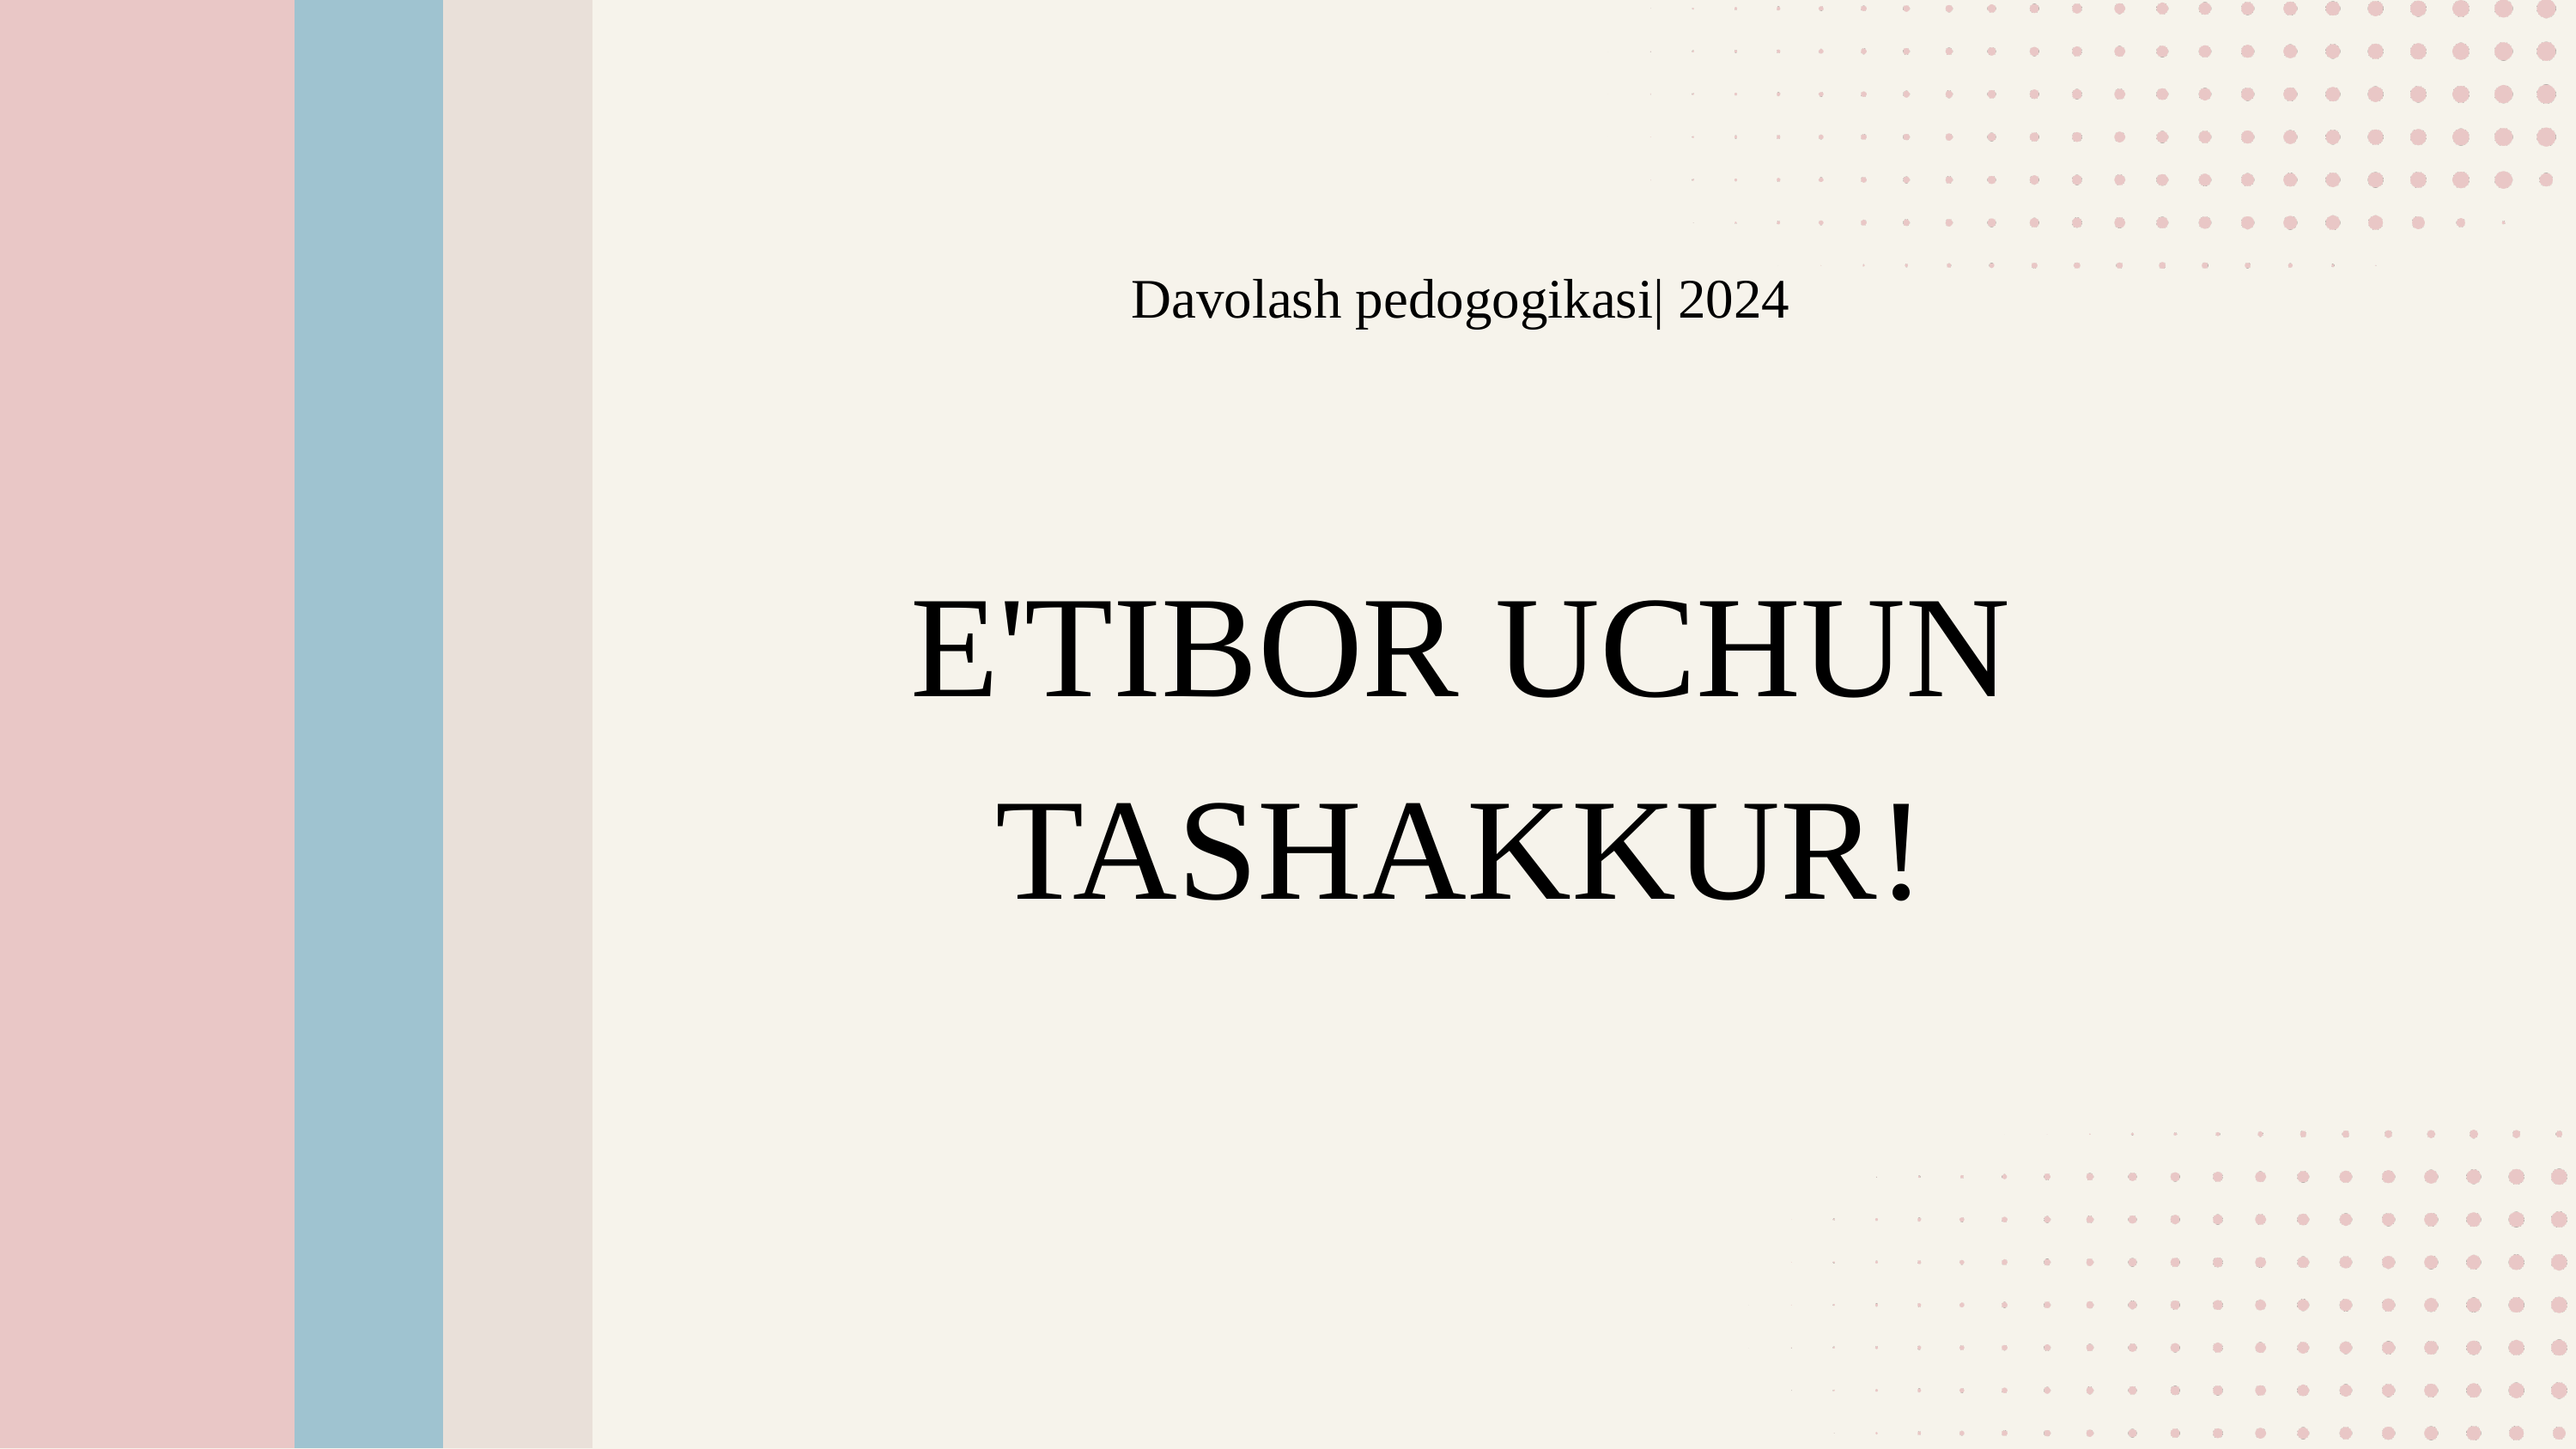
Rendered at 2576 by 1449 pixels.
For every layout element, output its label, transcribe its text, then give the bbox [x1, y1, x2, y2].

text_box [0, 0, 593, 1449]
text_box E'TIBOR UCHUN TASHAKKUR! [641, 522, 2280, 929]
text_box [1748, 1130, 2576, 1449]
text_box Davolash pedogogikasi| 2024 [975, 250, 1946, 330]
text_box [1607, 0, 2576, 269]
